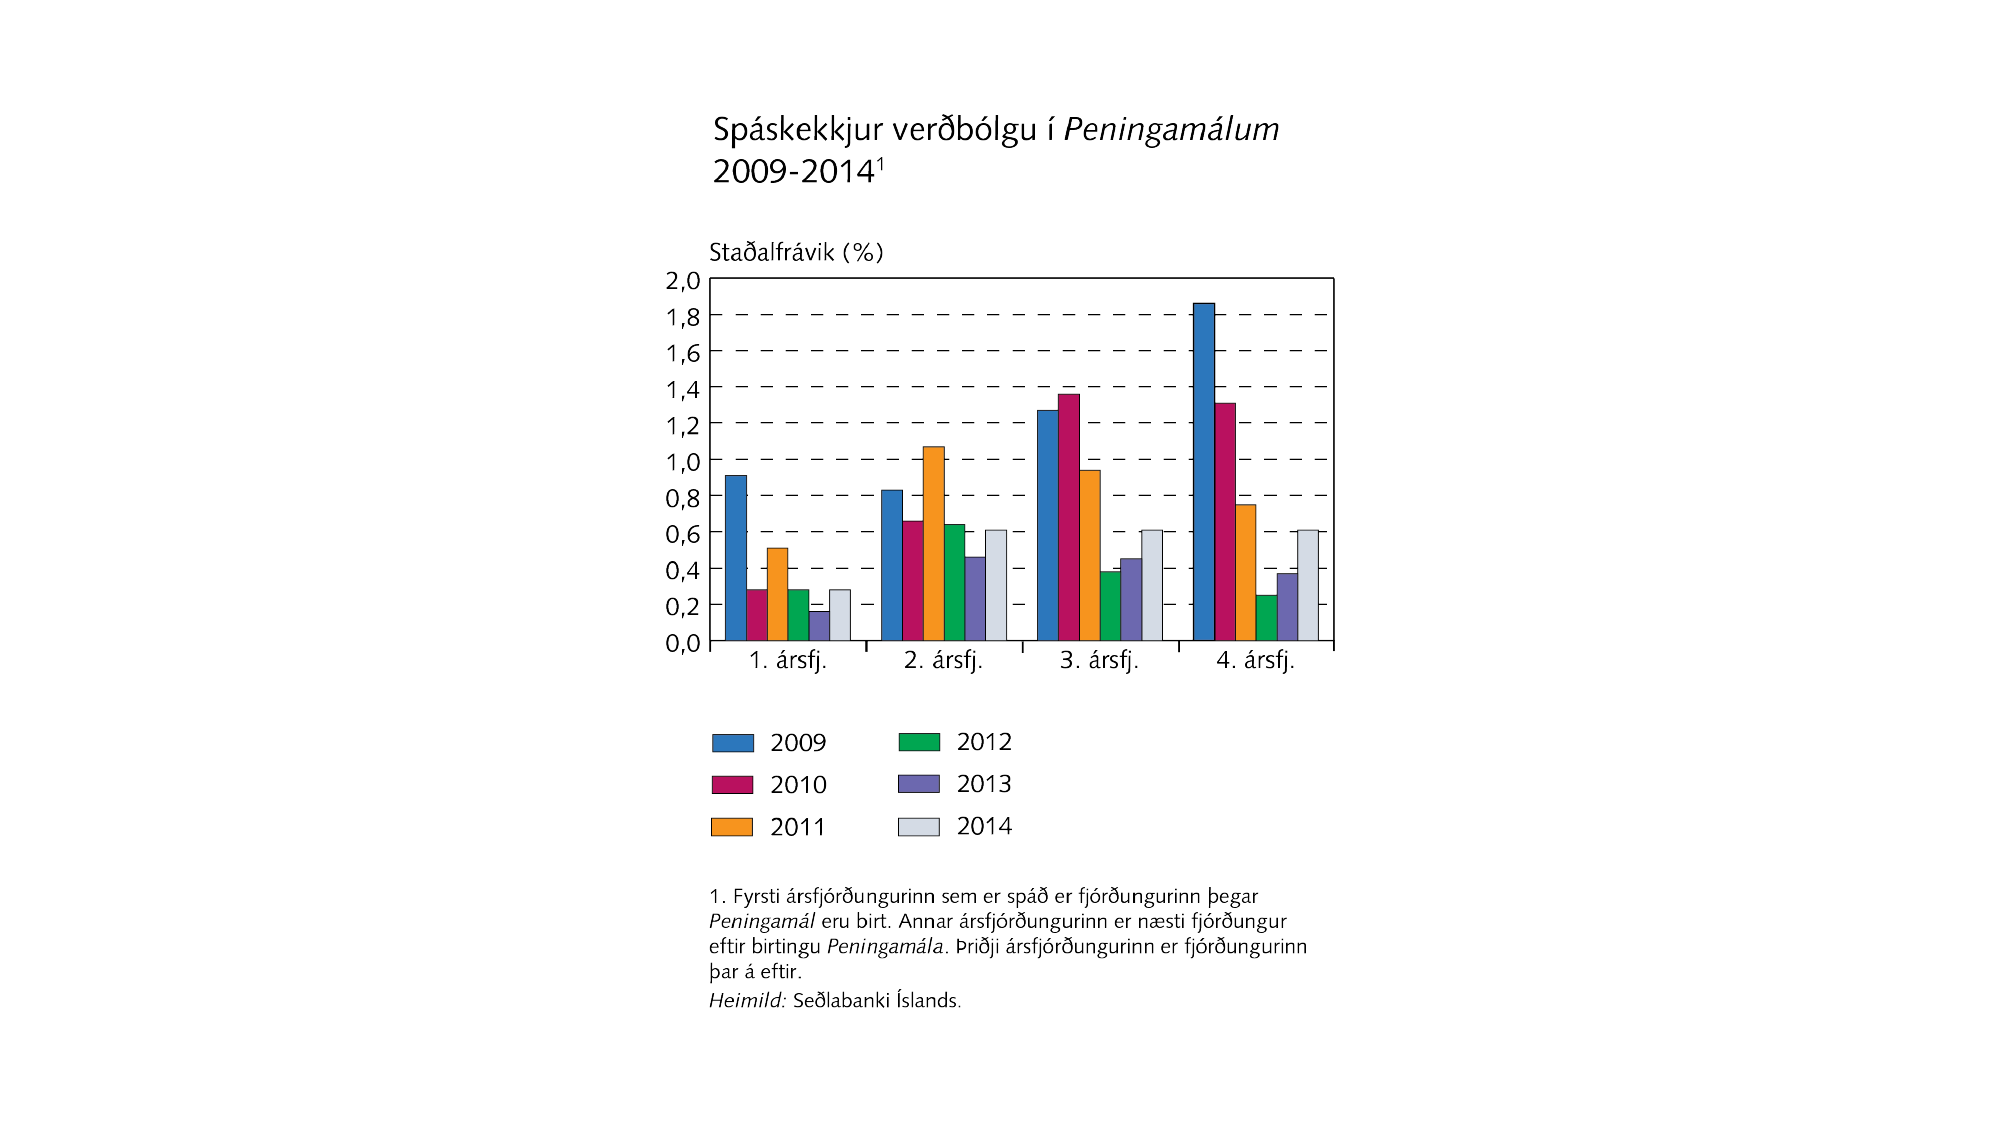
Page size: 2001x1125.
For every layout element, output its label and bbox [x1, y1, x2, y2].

picture [665, 112, 1335, 1013]
